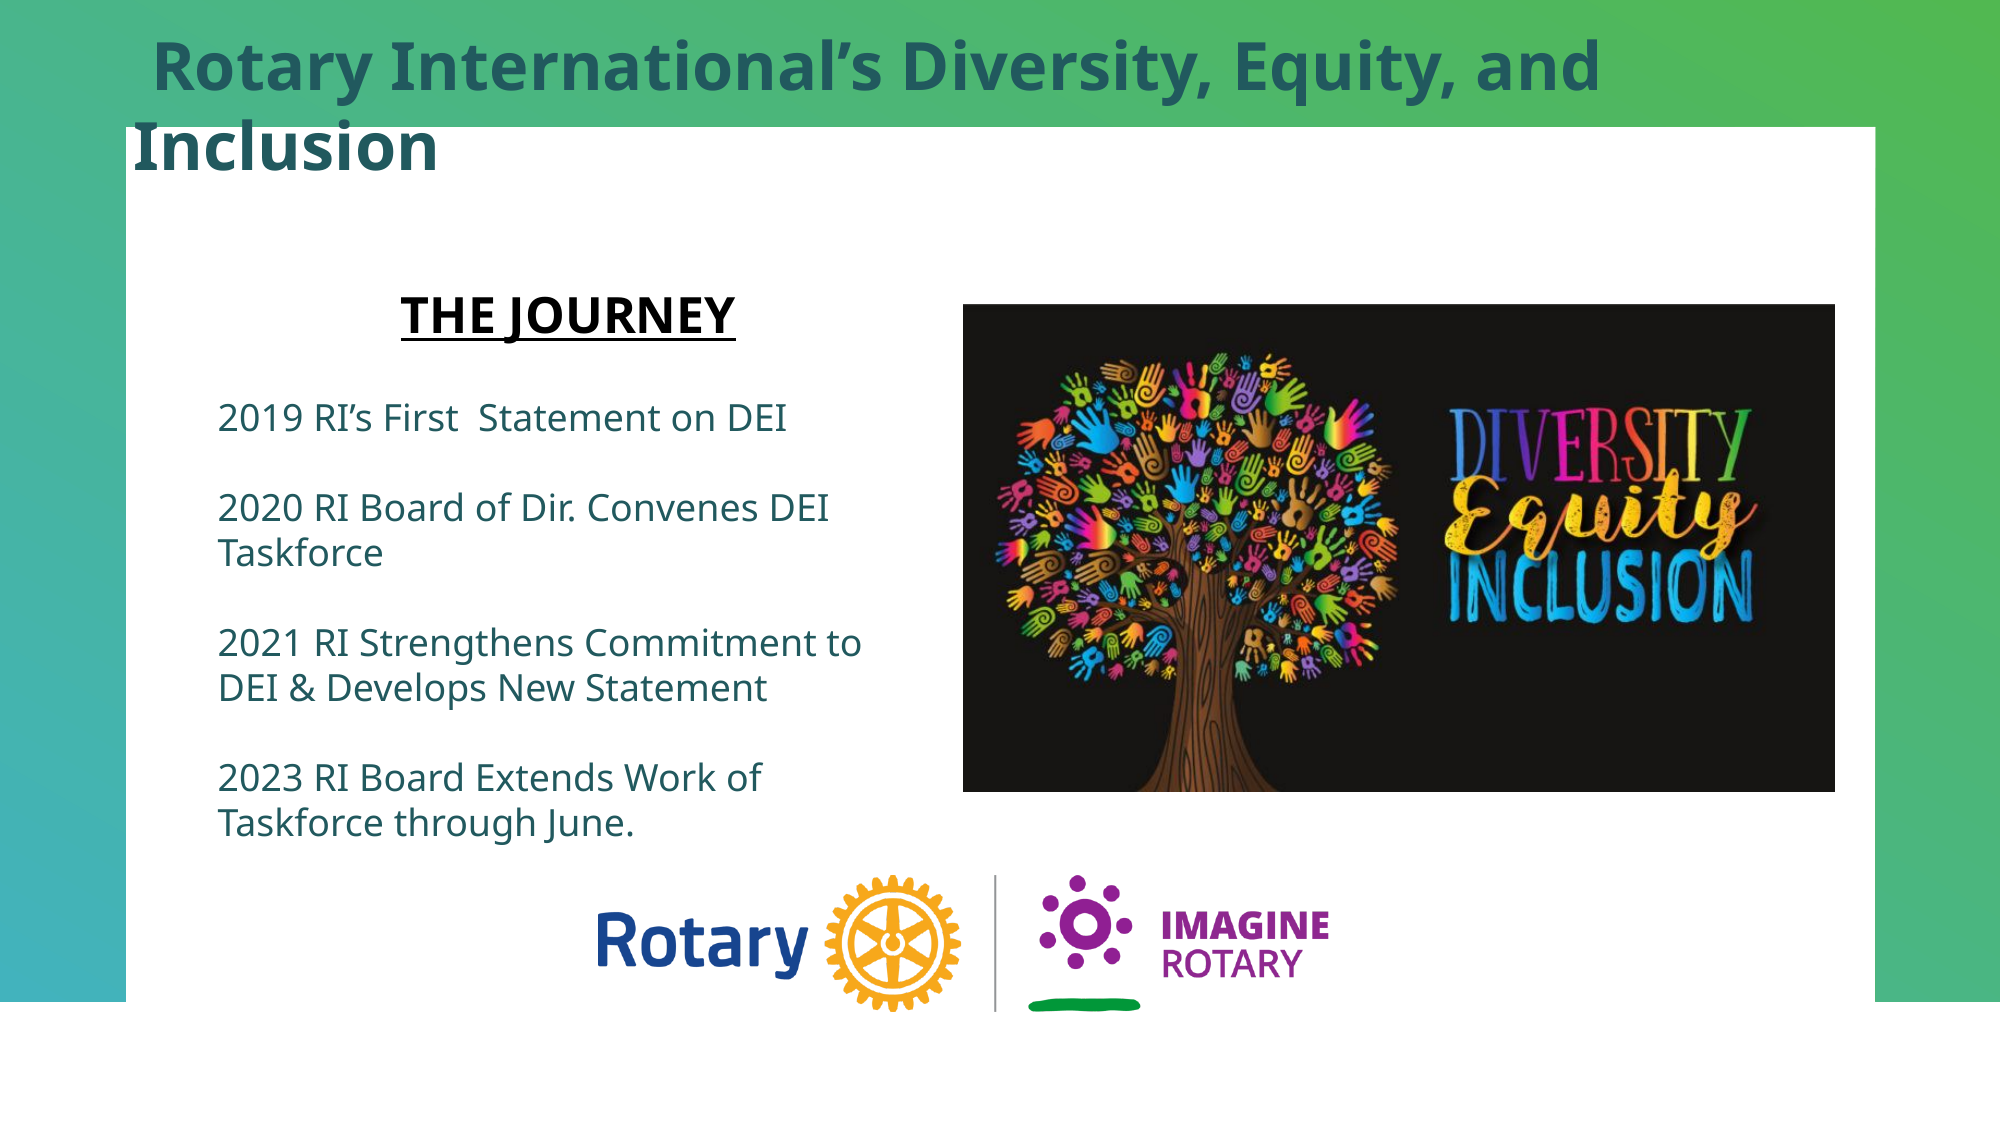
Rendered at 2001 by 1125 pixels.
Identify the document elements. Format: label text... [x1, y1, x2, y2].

text_box THE JOURNEY 2019 RI’s First Statement on DEI 2020 RI Board of Dir. Convenes DEI Taskforce 2021 RI Strengthens Commitment to DEI & Develops New Statement 2023 RI Board Extends Work of Taskforce through June. [202, 276, 935, 852]
picture [598, 875, 1330, 1012]
picture [963, 304, 1835, 792]
text_box Rotary International’s Diversity, Equity, and Inclusion [118, 16, 1855, 192]
